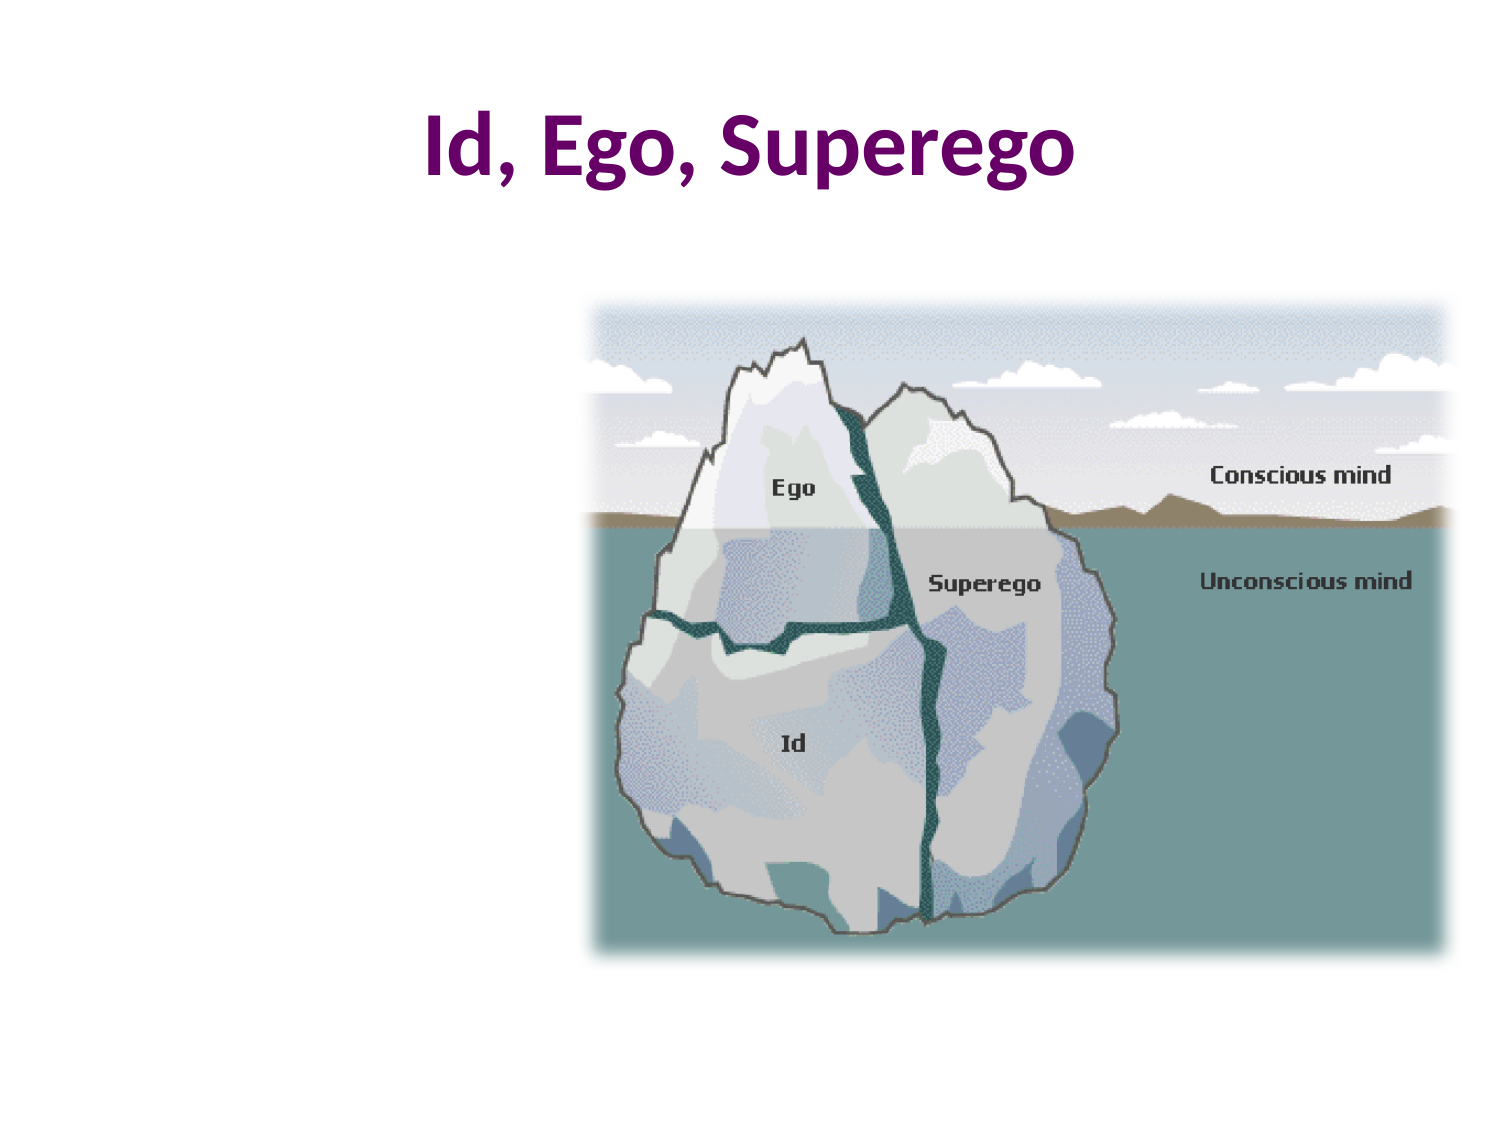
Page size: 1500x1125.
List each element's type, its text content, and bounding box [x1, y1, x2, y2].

title Id, Ego, Superego [75, 45, 1425, 233]
picture [575, 289, 1461, 974]
